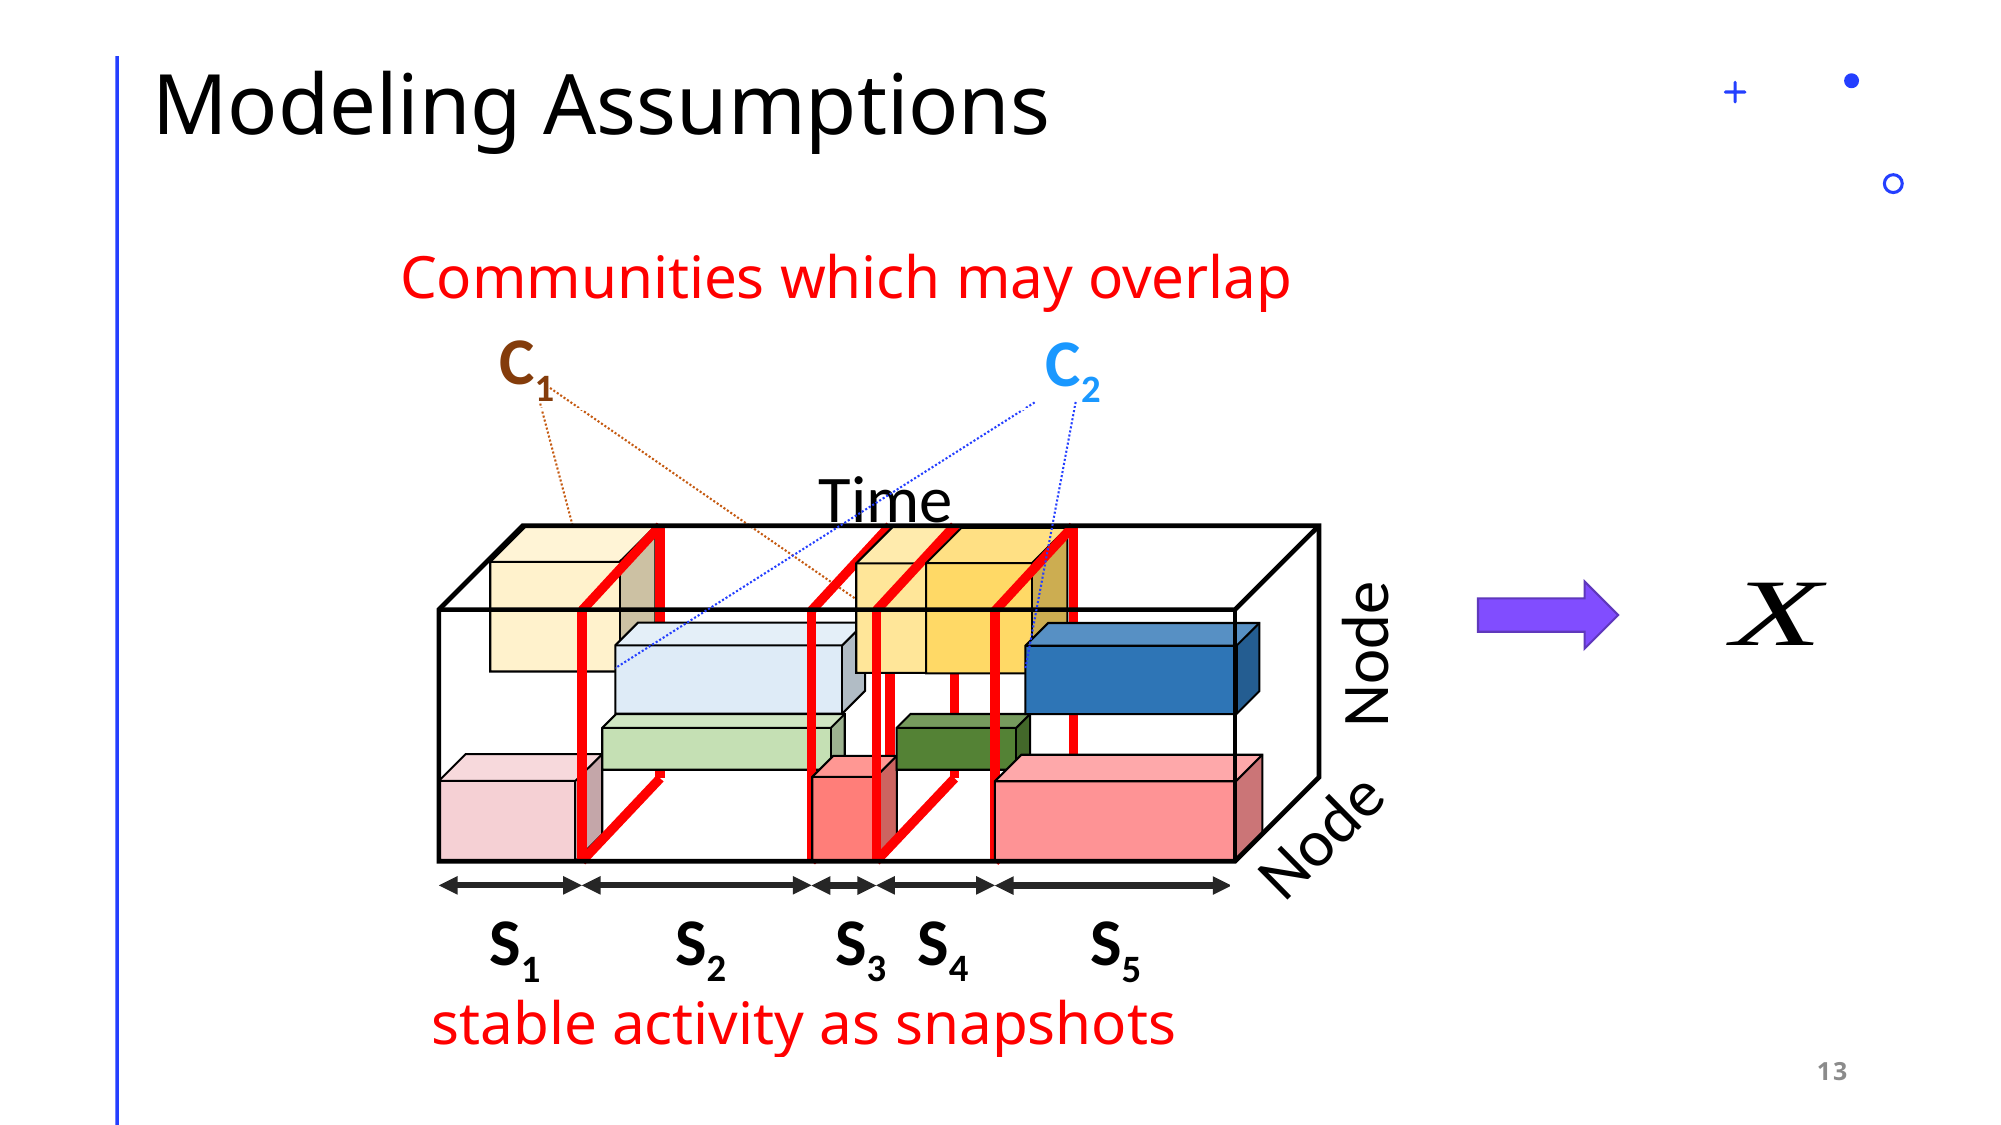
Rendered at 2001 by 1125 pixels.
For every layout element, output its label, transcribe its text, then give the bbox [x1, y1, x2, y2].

text_box [1476, 579, 1620, 652]
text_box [728, 402, 1035, 646]
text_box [1075, 401, 1131, 646]
text_box [384, 234, 1320, 410]
text_box [416, 865, 1233, 1059]
text_box Communities which may overlap [385, 232, 1398, 310]
text_box Modeling Assumptions [137, 44, 1863, 170]
slide_number 13 [1412, 1042, 1863, 1103]
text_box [438, 310, 1413, 988]
text_box stable activity as snapshots [416, 978, 1735, 1064]
